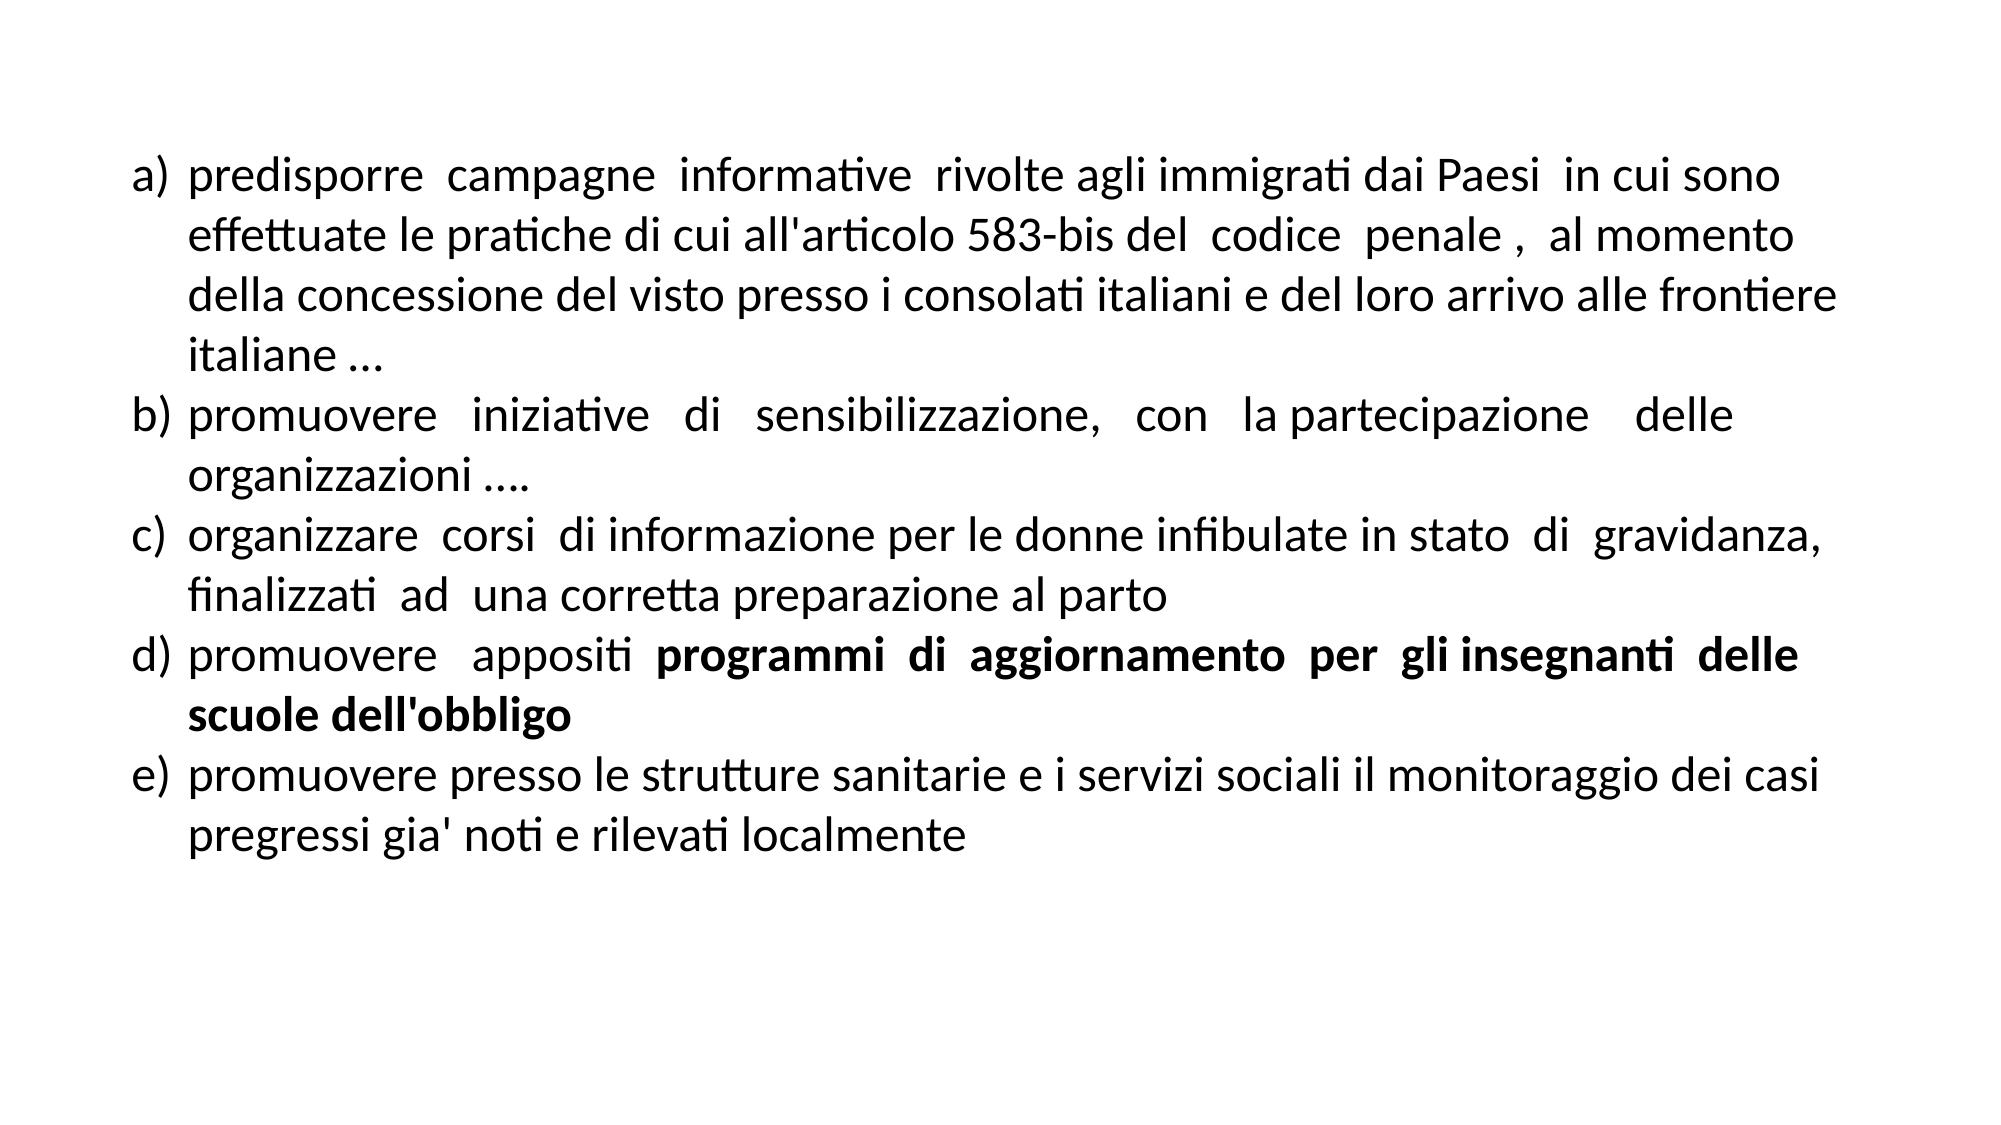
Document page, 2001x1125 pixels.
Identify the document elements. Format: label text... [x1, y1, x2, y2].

text_box predisporre campagne informative rivolte agli immigrati dai Paesi in cui sono effettuate le pratiche di cui all'articolo 583-bis del codice penale , al momento della concessione del visto presso i consolati italiani e del loro arrivo alle frontiere italiane … promuovere iniziative di sensibilizzazione, con la partecipazione delle organizzazioni …. organizzare corsi di informazione per le donne infibulate in stato di gravidanza, finalizzati ad una corretta preparazione al parto promuovere appositi programmi di aggiornamento per gli insegnanti delle scuole dell'obbligo promuovere presso le strutture sanitarie e i servizi sociali il monitoraggio dei casi pregressi gia' noti e rilevati localmente [116, 134, 1877, 1005]
